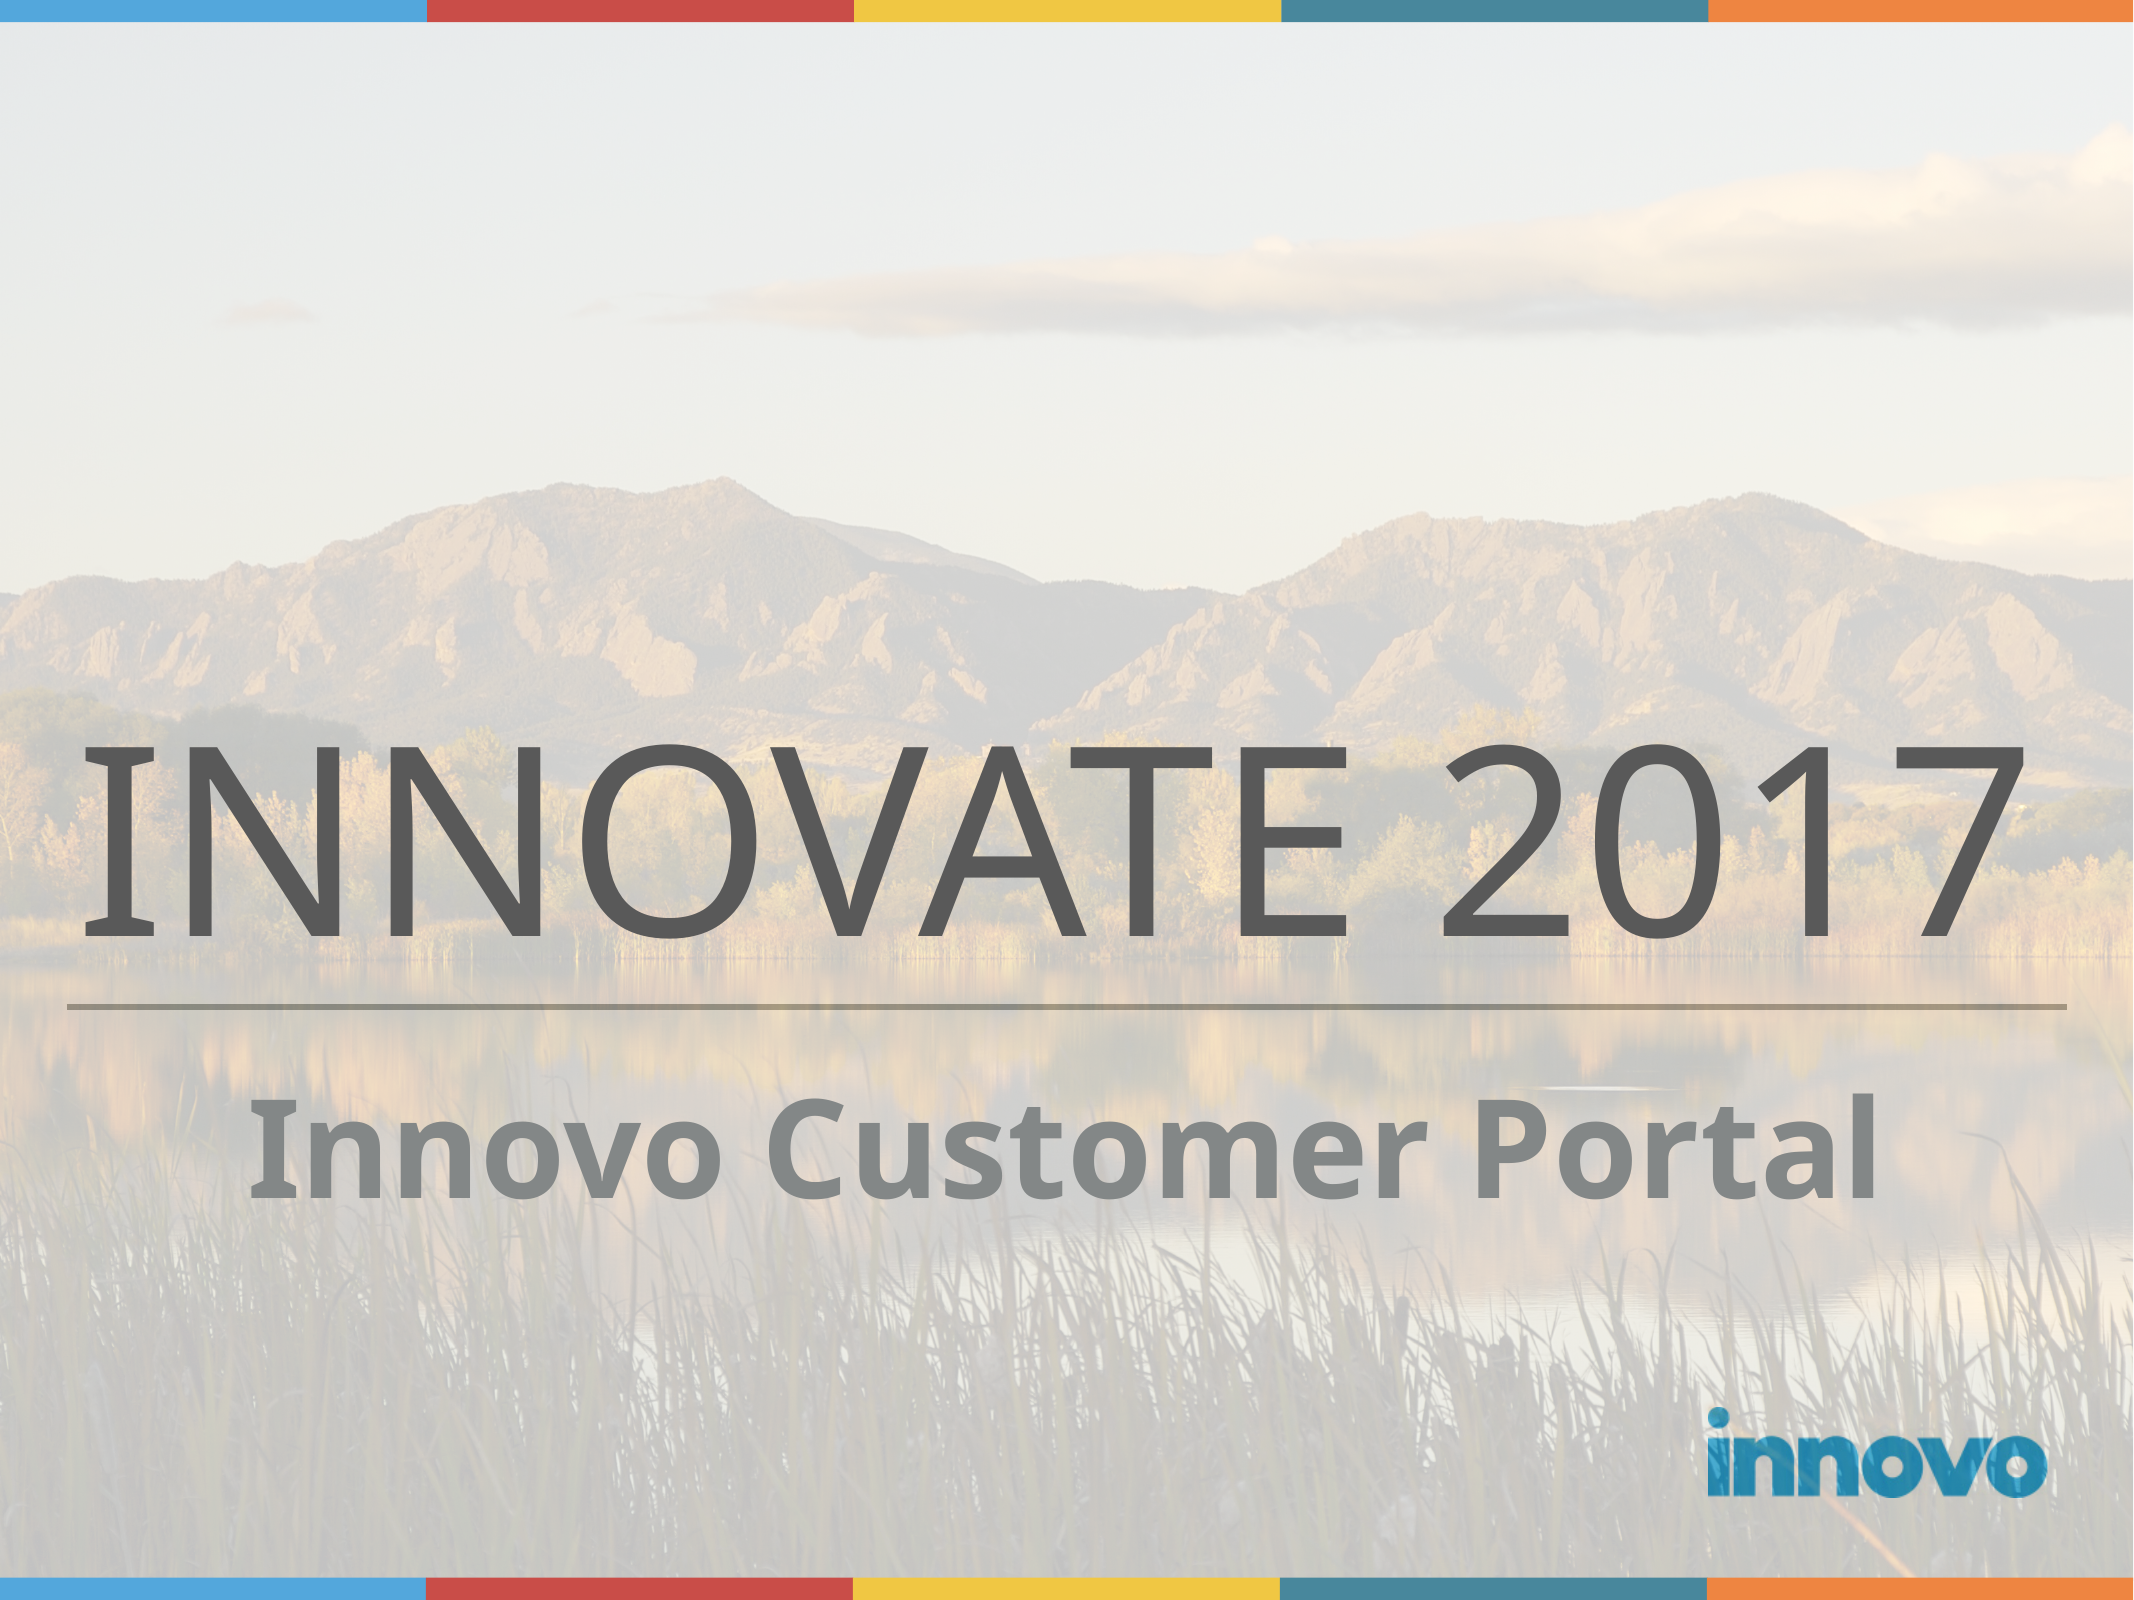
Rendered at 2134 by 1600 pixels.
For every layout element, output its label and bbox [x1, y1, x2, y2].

picture [0, 23, 2134, 1577]
text_box [0, 1577, 2134, 1600]
text_box [0, 0, 2134, 23]
